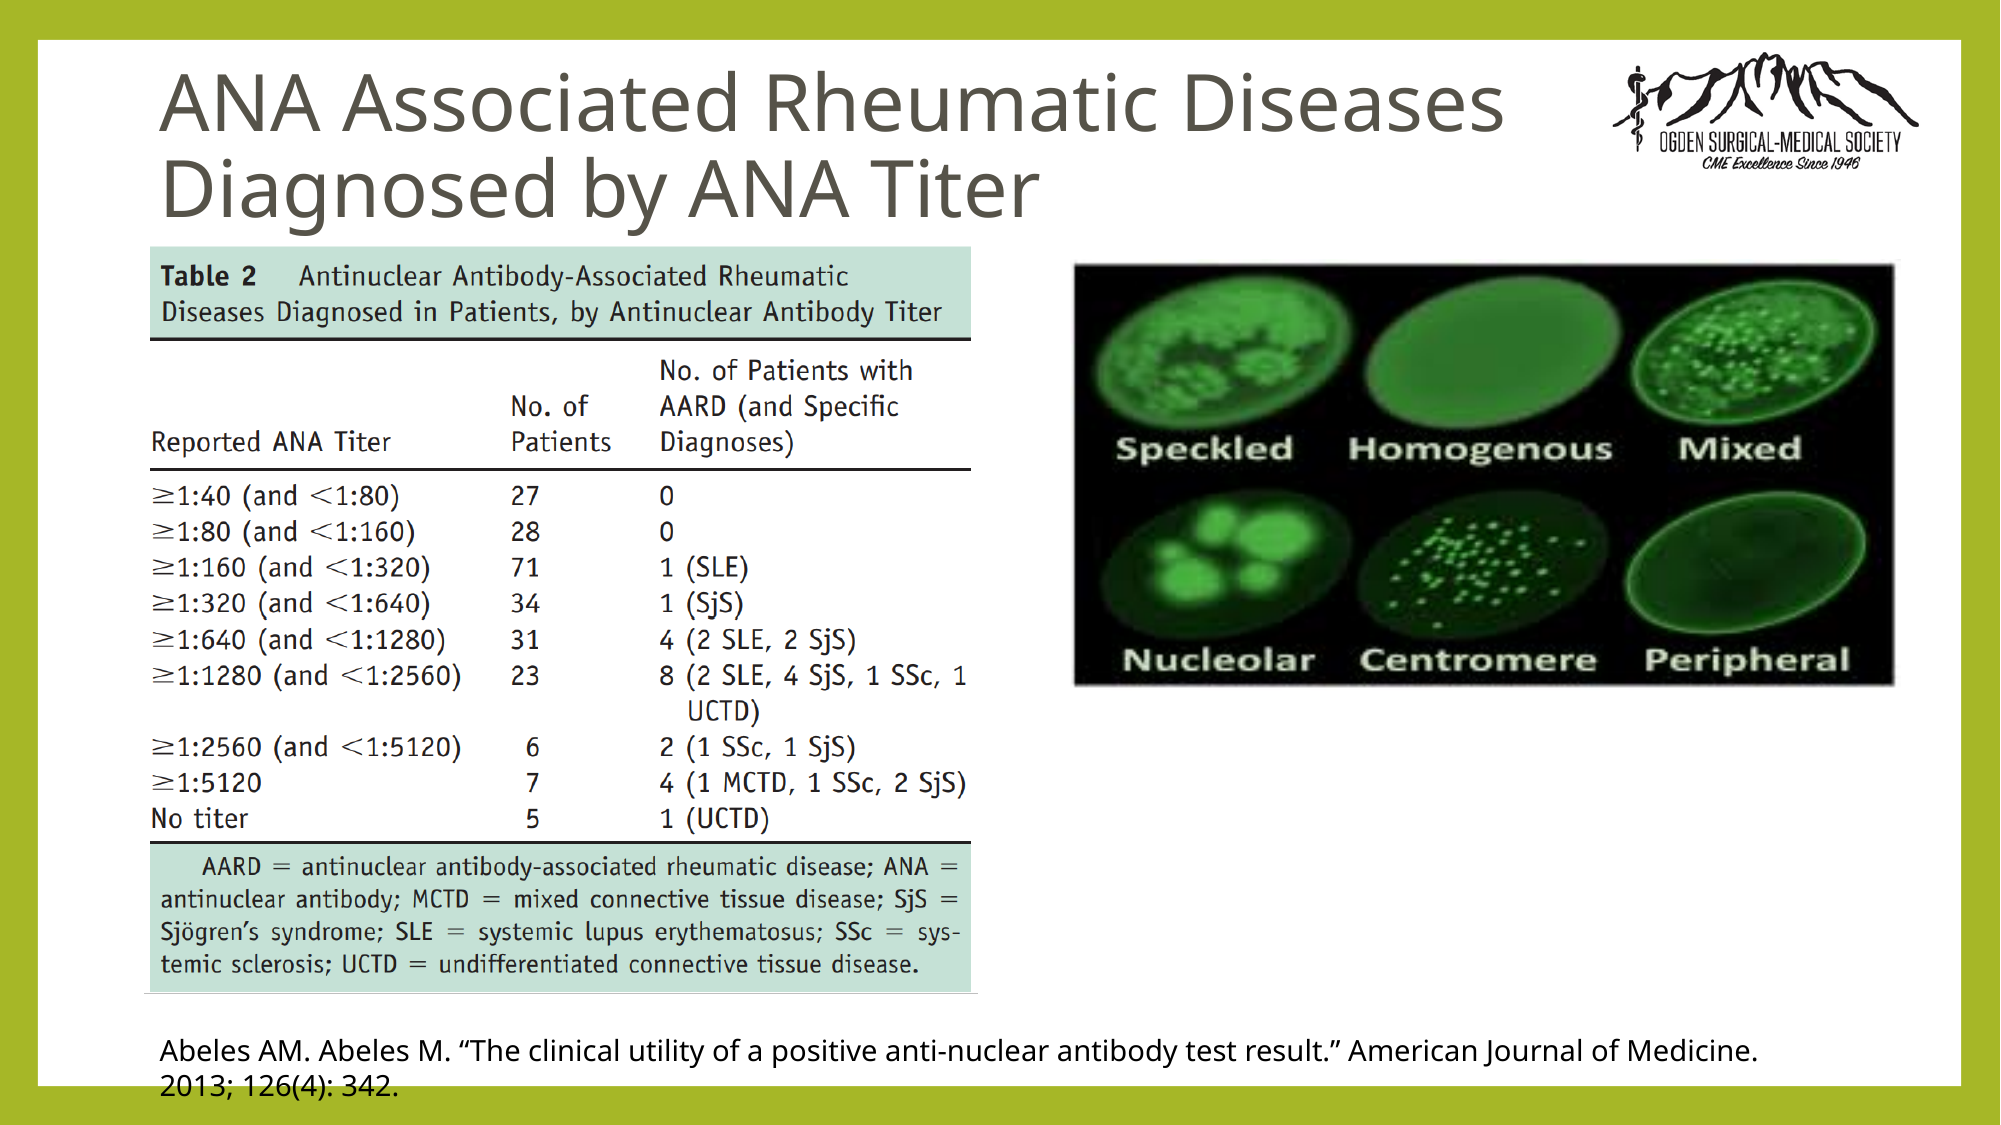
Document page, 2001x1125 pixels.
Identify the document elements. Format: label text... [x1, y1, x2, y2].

picture [1601, 42, 1932, 178]
text_box Abeles AM. Abeles M. “The clinical utility of a positive anti-nuclear antibody test result.” American Journal of Medicine. 2013; 126(4): 342. [144, 1024, 1813, 1110]
picture [1069, 259, 1902, 693]
title ANA Associated Rheumatic Diseases Diagnosed by ANA Titer [144, 37, 1527, 260]
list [144, 237, 979, 995]
